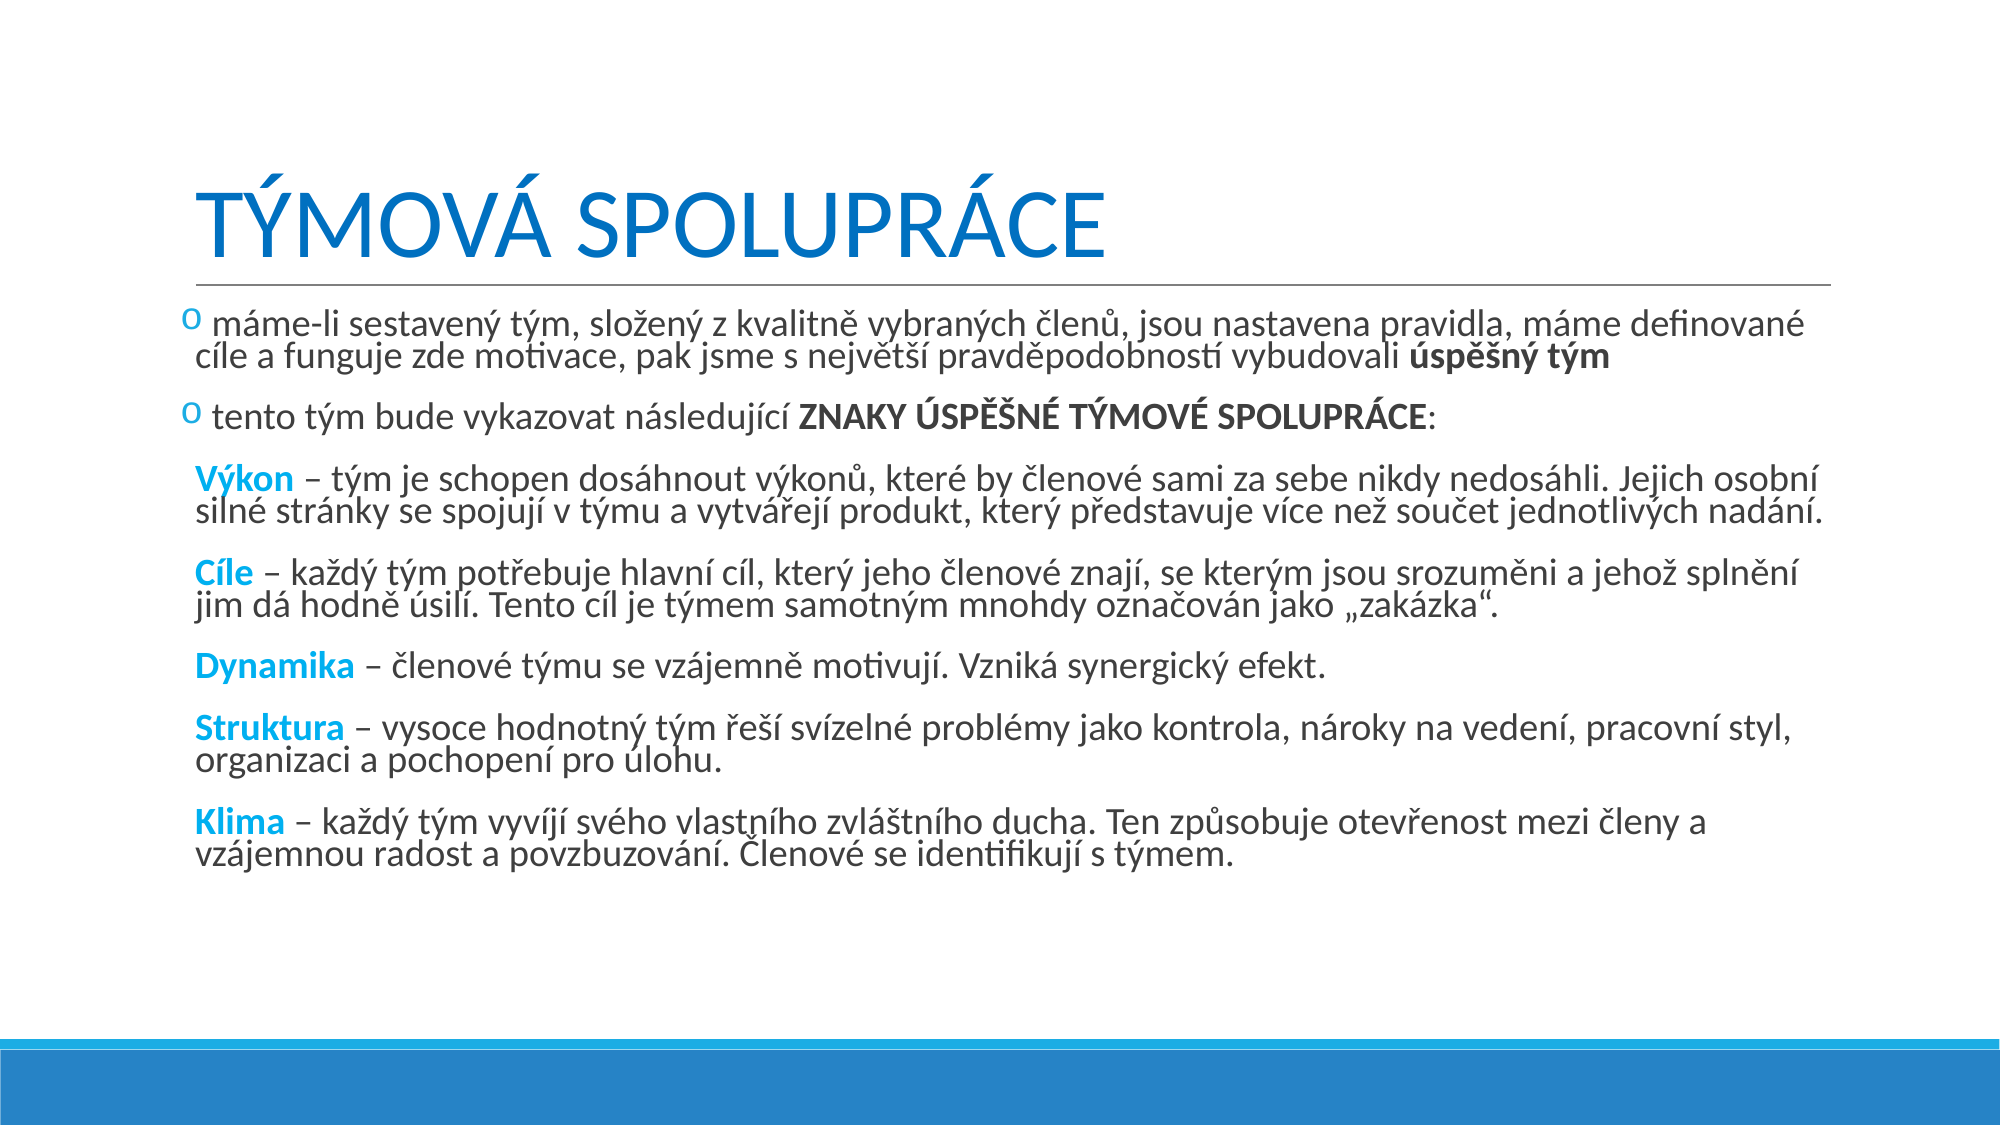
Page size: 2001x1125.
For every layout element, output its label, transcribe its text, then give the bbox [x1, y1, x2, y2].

list máme-li sestavený tým, složený z kvalitně vybraných členů, jsou nastavena pravidla, máme definované cíle a funguje zde motivace, pak jsme s největší pravděpodobností vybudovali úspěšný tým tento tým bude vykazovat následující ZNAKY ÚSPĚŠNÉ TÝMOVÉ SPOLUPRÁCE: Výkon – tým je schopen dosáhnout výkonů, které by členové sami za sebe nikdy nedosáhli. Jejich osobní silné stránky se spojují v týmu a vytvářejí produkt, který představuje více než součet jednotlivých nadání. Cíle – každý tým potřebuje hlavní cíl, který jeho členové znají, se kterým jsou srozuměni a jehož splnění jim dá hodně úsilí. Tento cíl je týmem samotným mnohdy označován jako „zakázka“. Dynamika – členové týmu se vzájemně motivují. Vzniká synergický efekt. Struktura – vysoce hodnotný tým řeší svízelné problémy jako kontrola, nároky na vedení, pracovní styl, organizaci a pochopení pro úlohu. Klima – každý tým vyvíjí svého vlastního zvláštního ducha. Ten způsobuje otevřenost mezi členy a vzájemnou radost a povzbuzování. Členové se identifikují s týmem. [180, 302, 1830, 963]
title TÝMOVÁ SPOLUPRÁCE [180, 47, 1830, 285]
